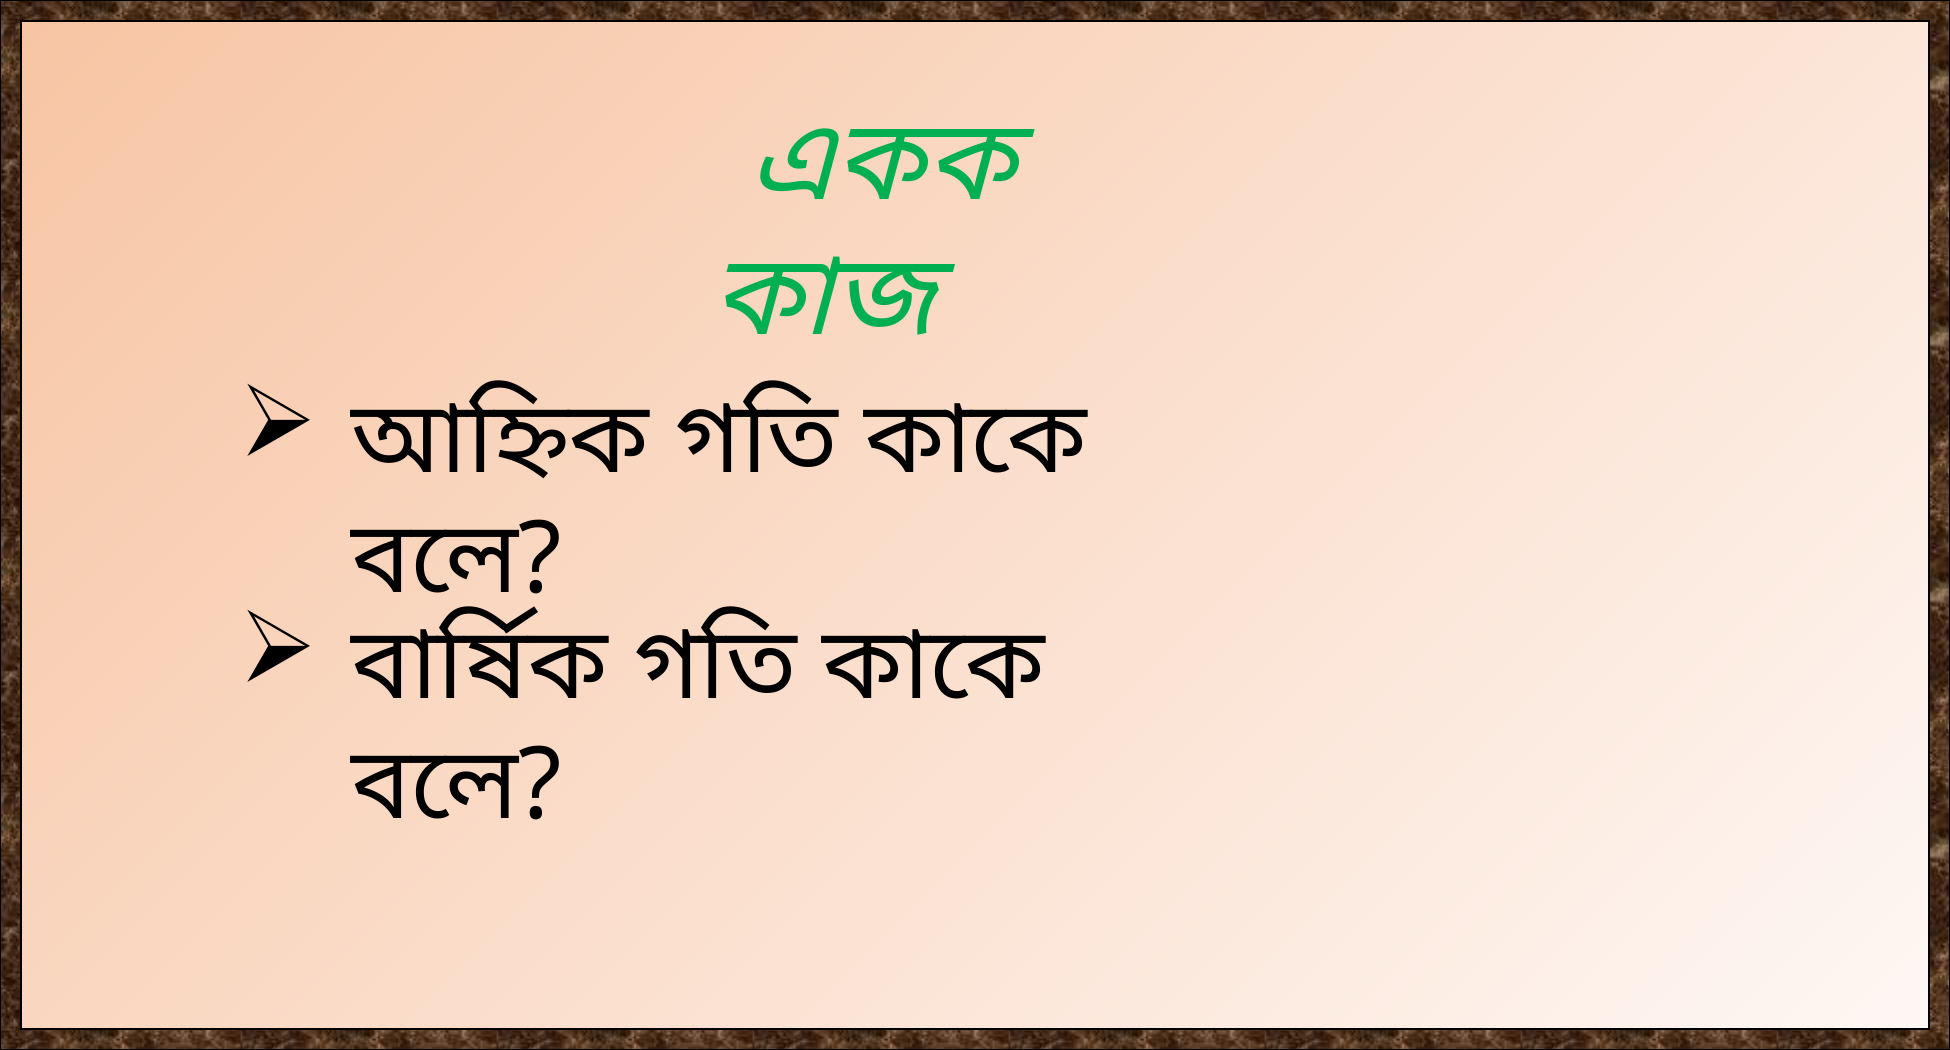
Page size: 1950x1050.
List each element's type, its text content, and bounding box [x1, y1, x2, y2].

text_box আহ্নিক গতি কাকে বলে? [224, 364, 1220, 591]
text_box বার্ষিক গতি কাকে বলে? [224, 591, 1220, 847]
picture [1, 1, 1949, 1049]
text_box একক কাজ [656, 79, 1109, 364]
